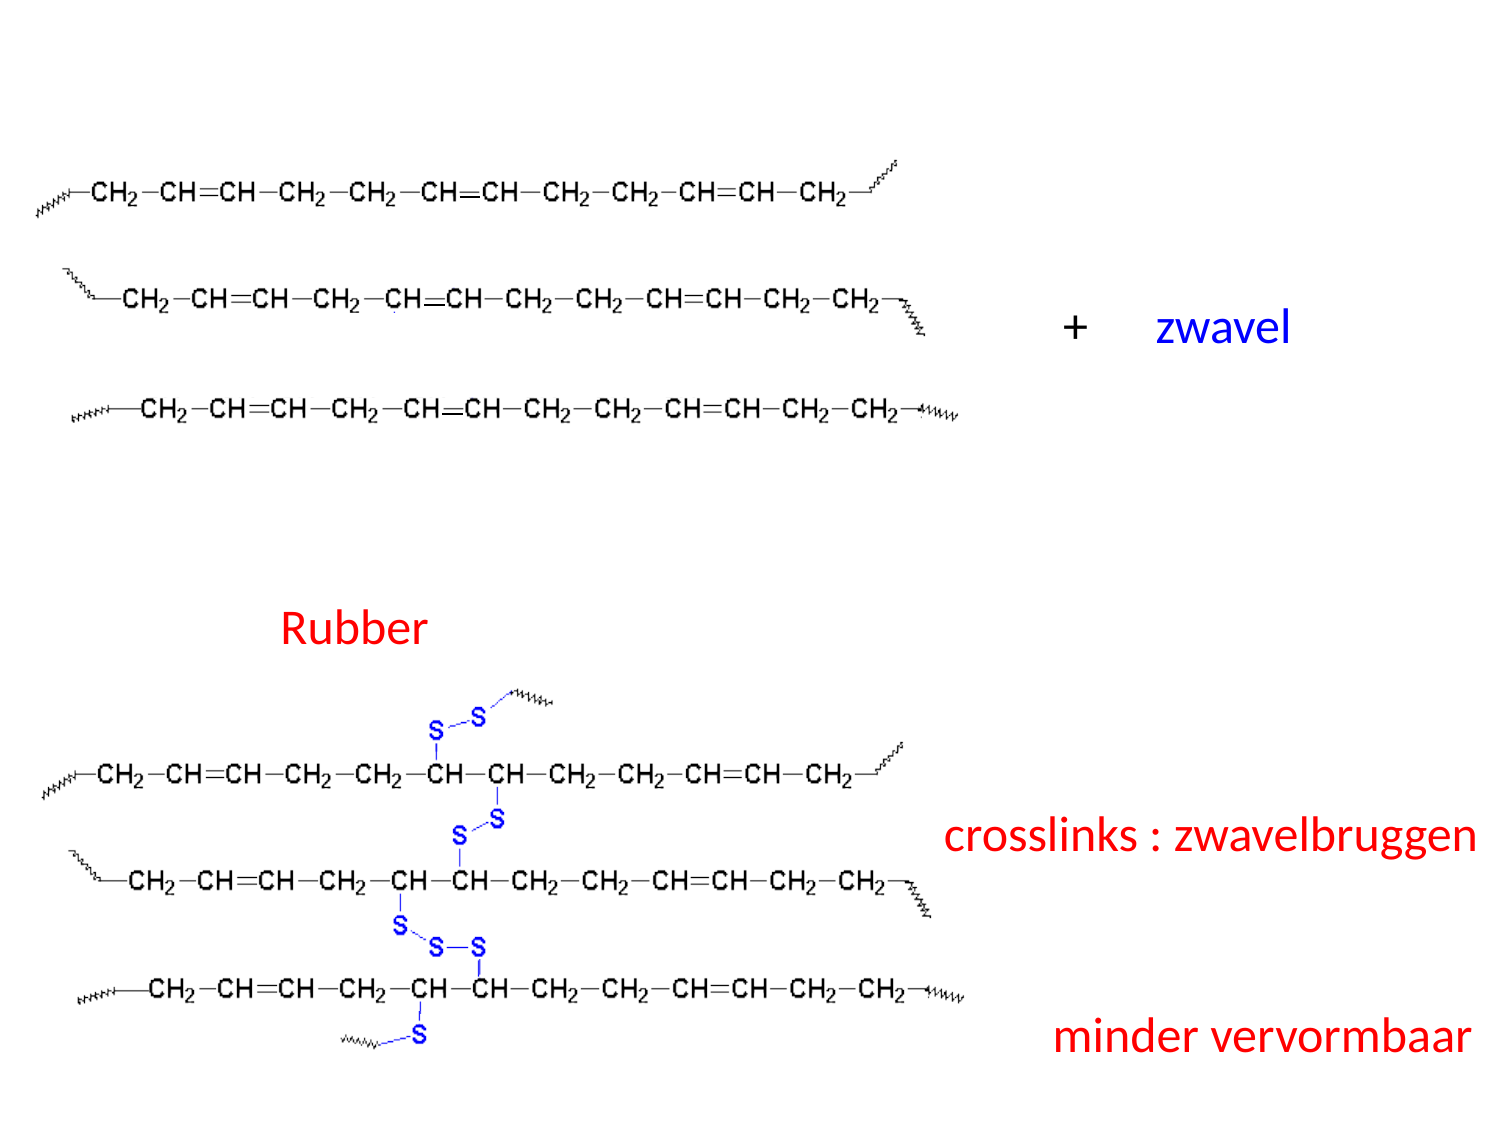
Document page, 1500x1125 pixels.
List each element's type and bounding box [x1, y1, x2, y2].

text_box [17, 90, 1500, 1071]
